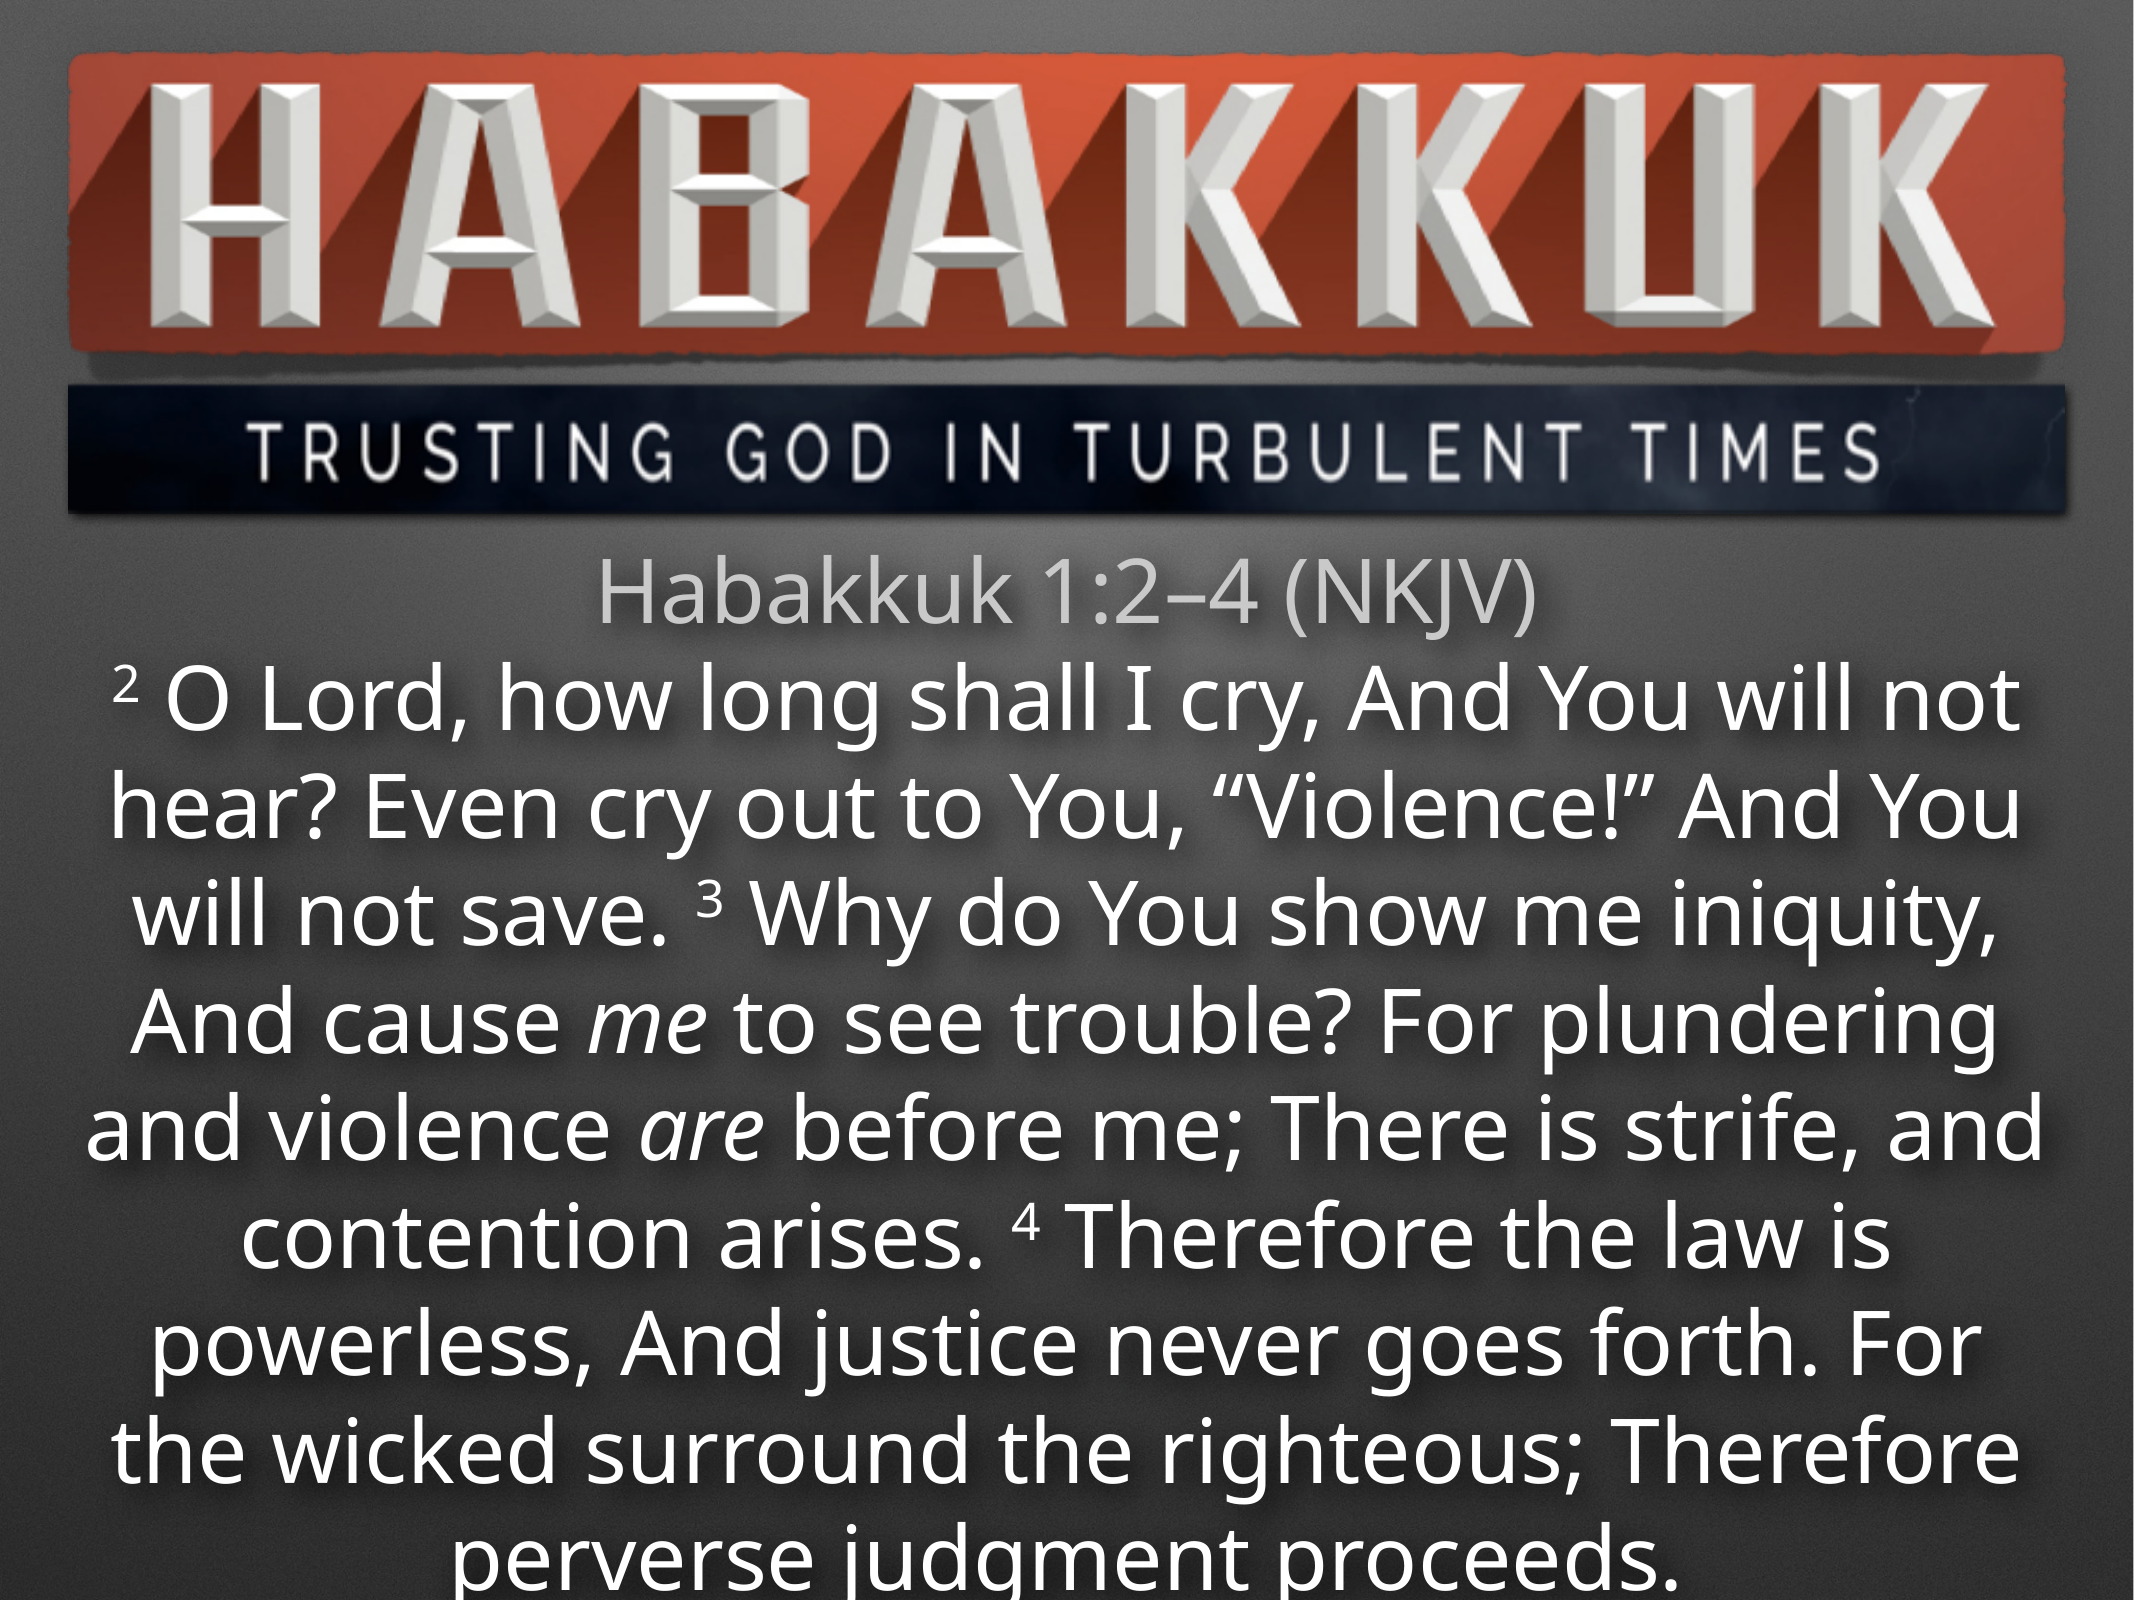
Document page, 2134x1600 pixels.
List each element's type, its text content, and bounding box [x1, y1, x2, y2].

text_box Habakkuk 1:2–4 (NKJV) 2 O Lord, how long shall I cry, And You will not hear? Even cry out to You, “Violence!” And You will not save. 3 Why do You show me iniquity, And cause me to see trouble? For plundering and violence are before me; There is strife, and contention arises. 4 Therefore the law is powerless, And justice never goes forth. For the wicked surround the righteous; Therefore perverse judgment proceeds. [68, 525, 2065, 1600]
picture [0, 0, 2134, 1600]
